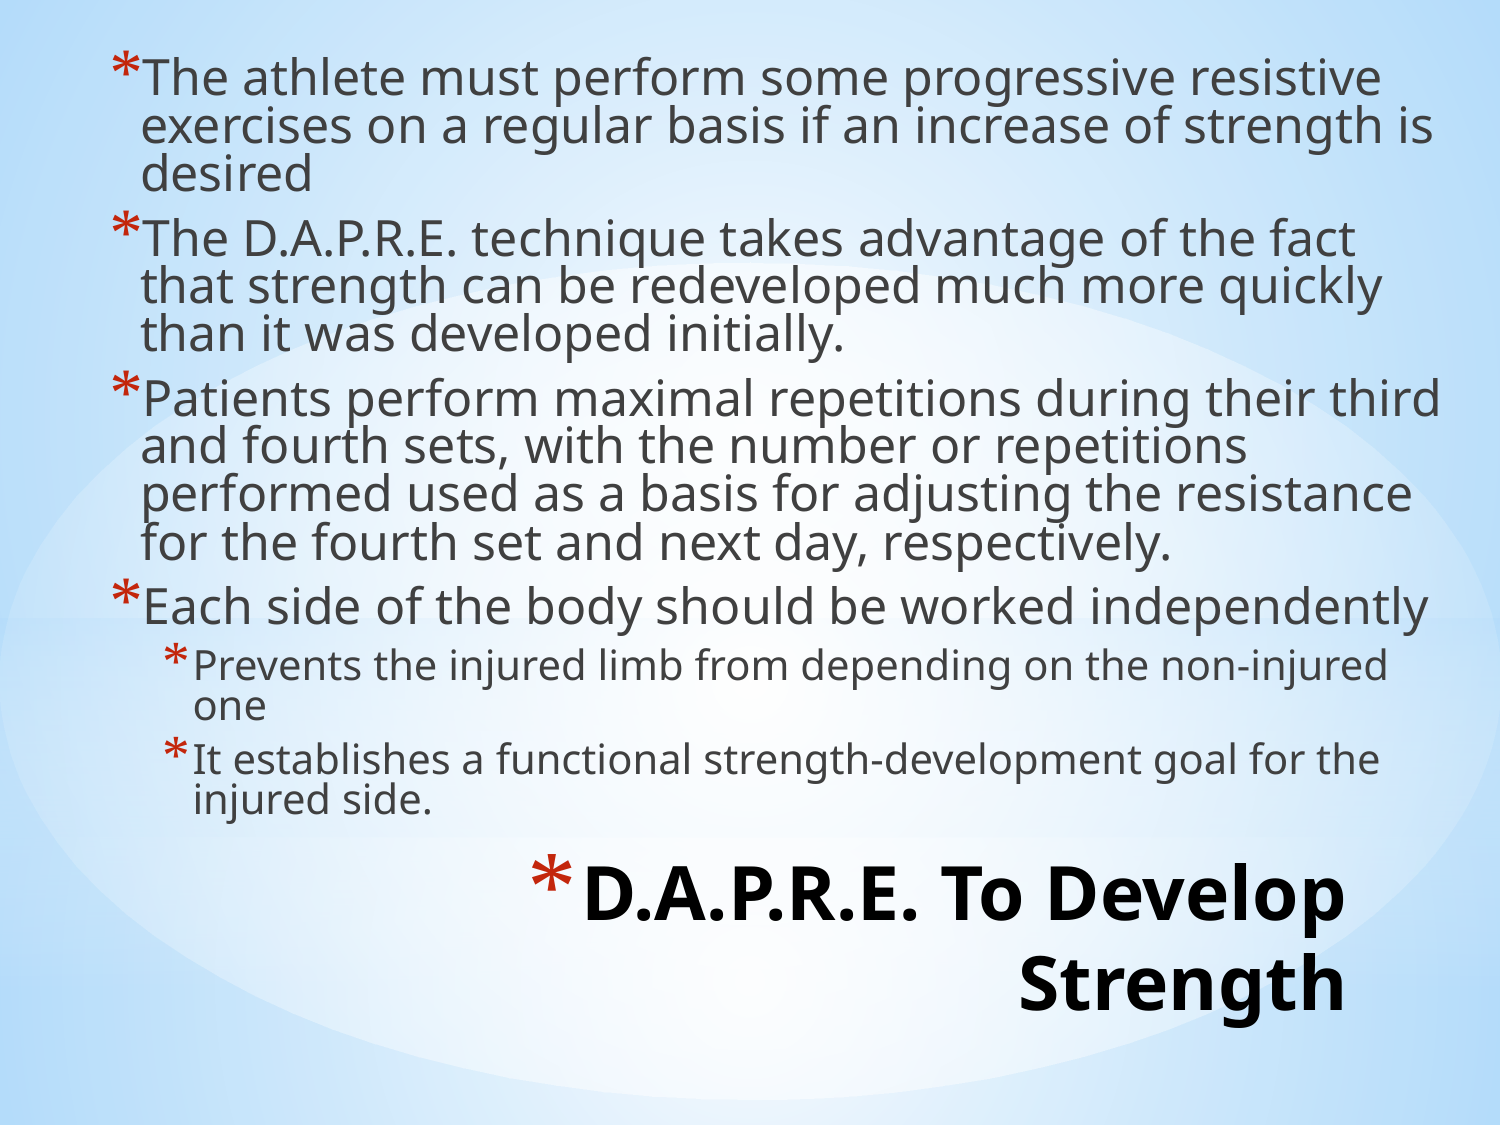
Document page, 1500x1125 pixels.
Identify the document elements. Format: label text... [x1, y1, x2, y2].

title D.A.P.R.E. To Develop Strength [294, 837, 1363, 1088]
list The athlete must perform some progressive resistive exercises on a regular basis if an increase of strength is desired The D.A.P.R.E. technique takes advantage of the fact that strength can be redeveloped much more quickly than it was developed initially. Patients perform maximal repetitions during their third and fourth sets, with the number or repetitions performed used as a basis for adjusting the resistance for the fourth set and next day, respectively. Each side of the body should be worked independently Prevents the injured limb from depending on the non-injured one It establishes a functional strength-development goal for the injured side. [87, 50, 1463, 738]
